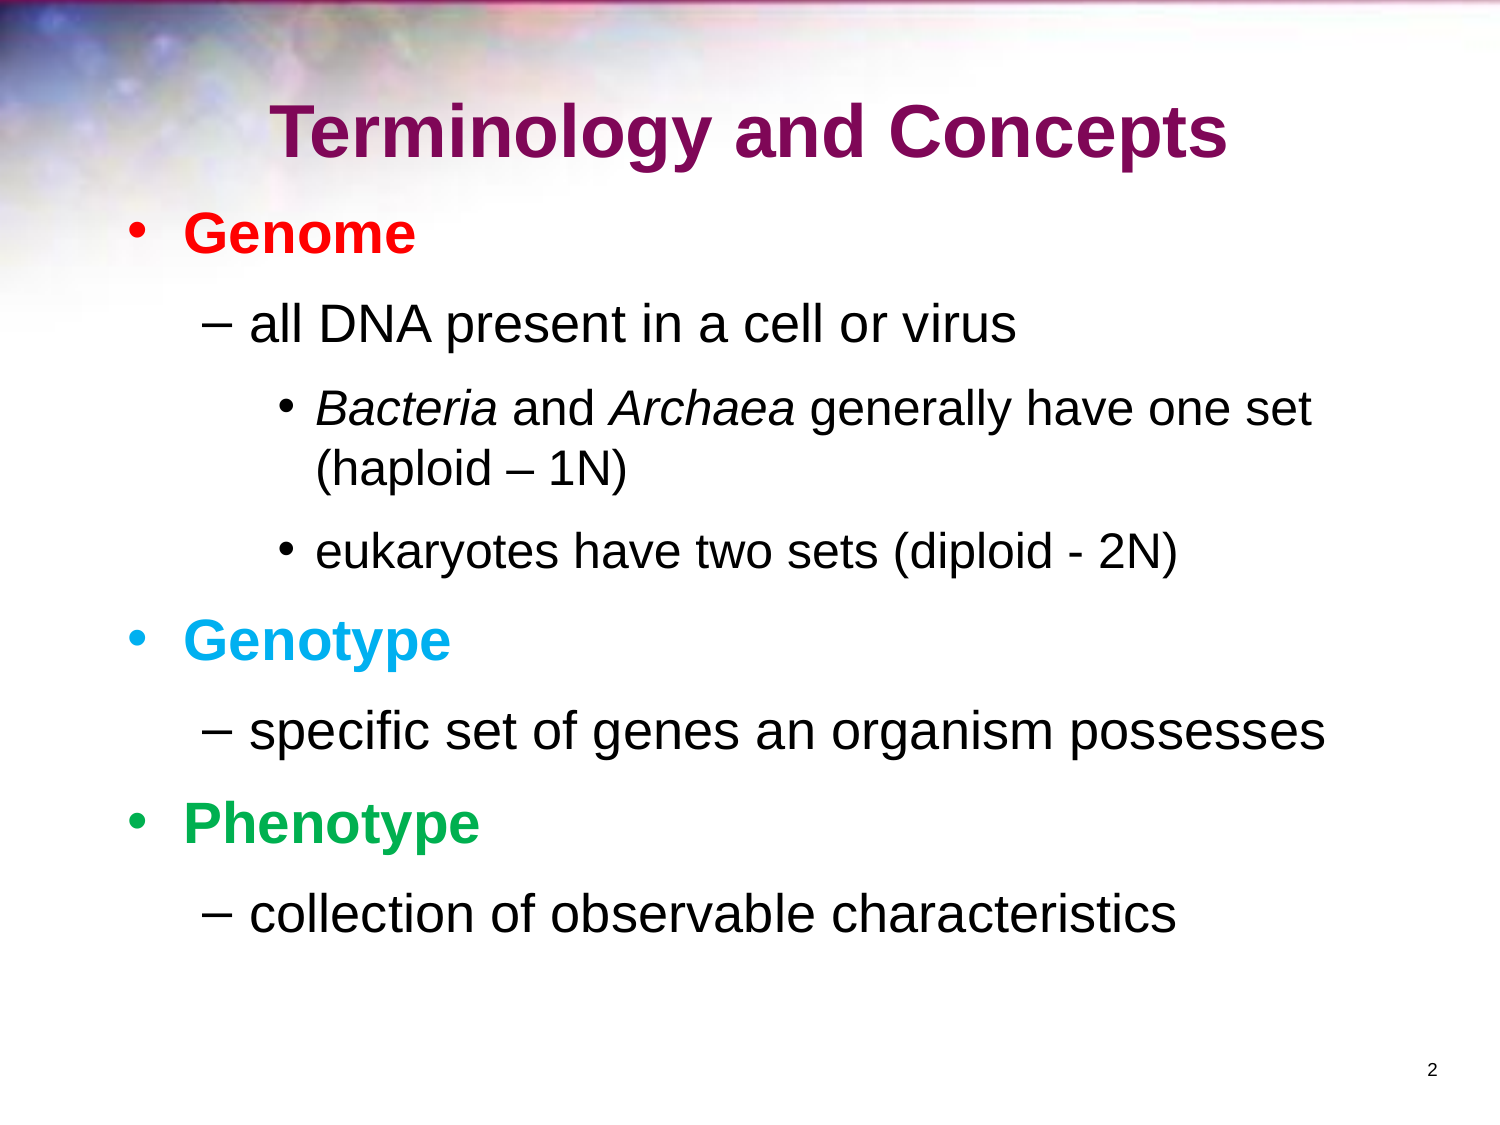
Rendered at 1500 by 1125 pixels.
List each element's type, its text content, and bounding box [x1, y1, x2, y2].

title Terminology and Concepts [137, 75, 1363, 187]
text_box ‹#› [1412, 1050, 1500, 1100]
list Genome all DNA present in a cell or virus Bacteria and Archaea generally have one set (haploid – 1N) eukaryotes have two sets (diploid - 2N) Genotype specific set of genes an organism possesses Phenotype collection of observable characteristics [112, 187, 1388, 1000]
picture [0, 0, 1500, 413]
